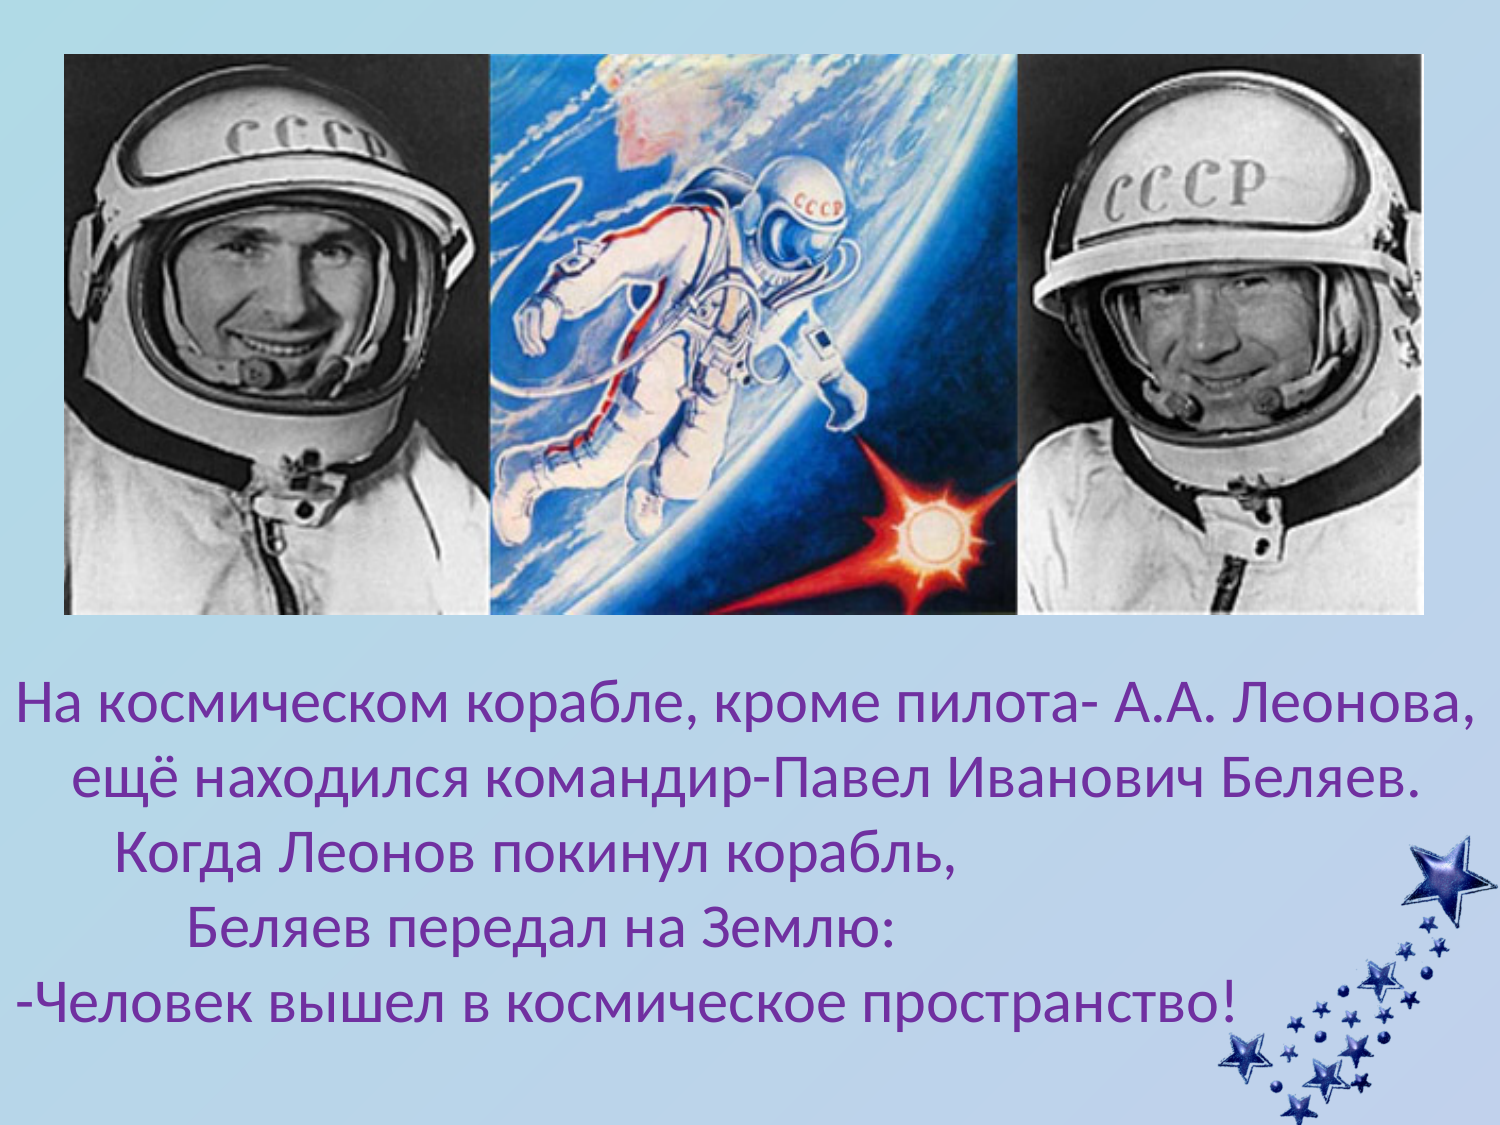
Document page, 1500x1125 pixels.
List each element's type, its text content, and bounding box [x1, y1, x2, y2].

list На космическом корабле, кроме пилота- А.А. Леонова, ещё находился командир-Павел Иванович Беляев. Когда Леонов покинул корабль, Беляев передал на Землю: -Человек вышел в космическое пространство! [0, 652, 1500, 1125]
picture [1186, 787, 1500, 1125]
picture [64, 54, 1424, 616]
